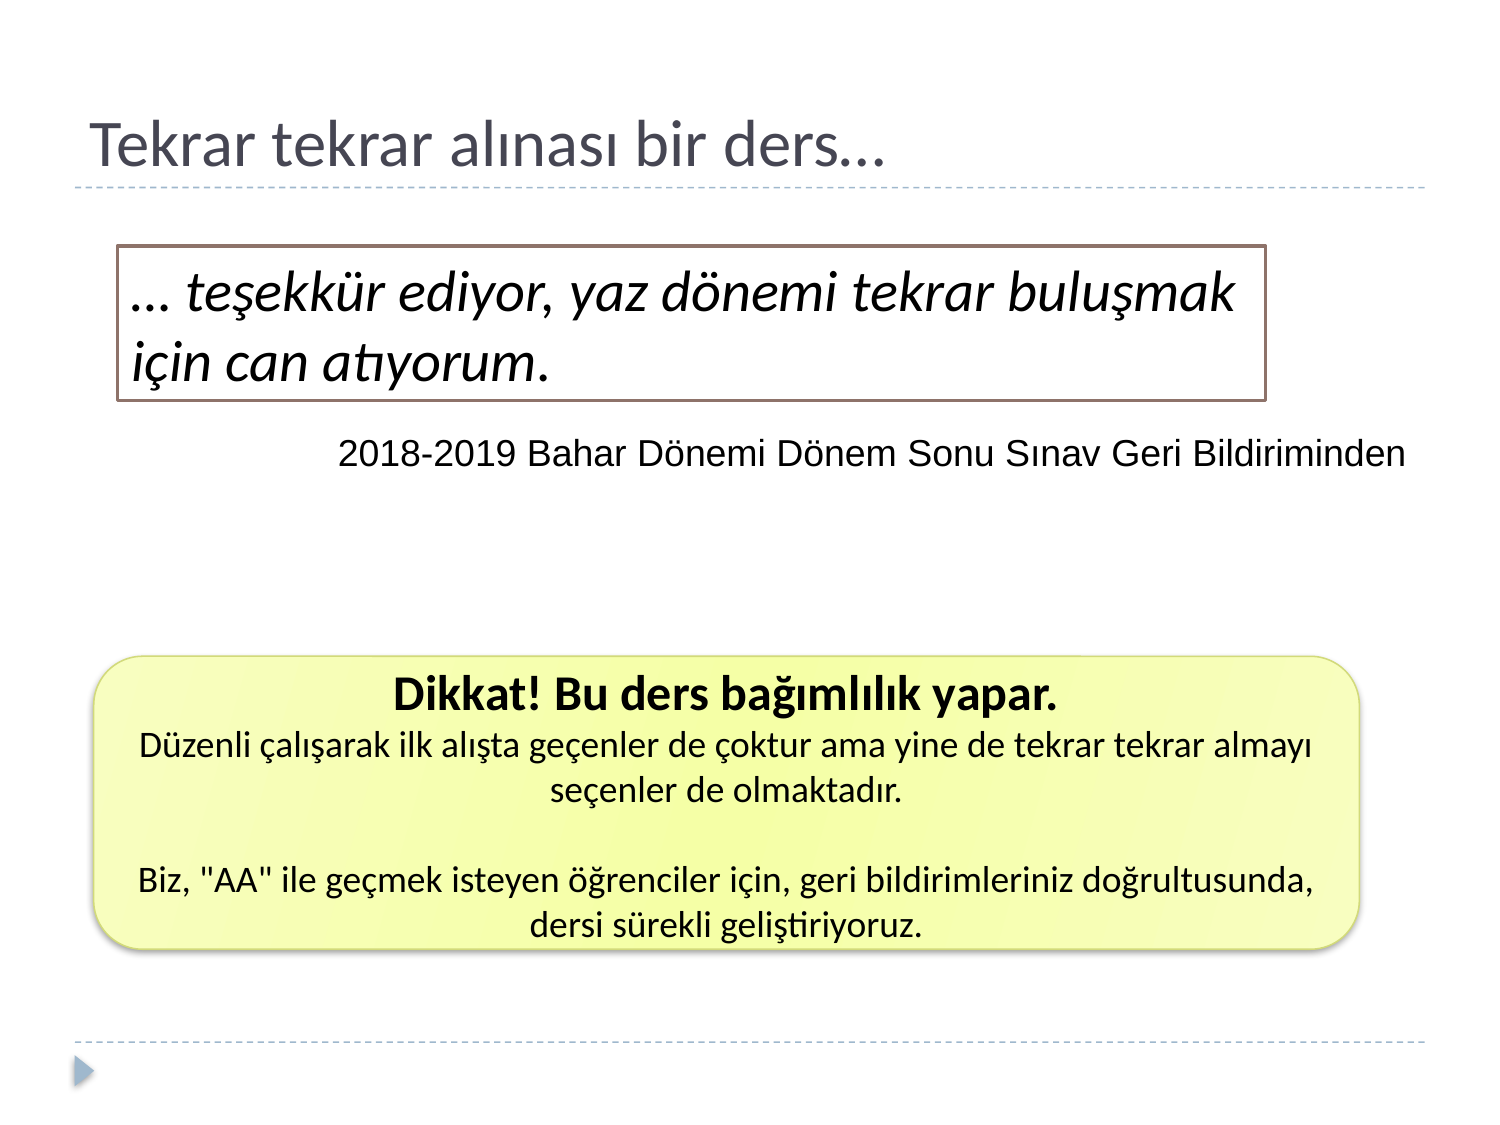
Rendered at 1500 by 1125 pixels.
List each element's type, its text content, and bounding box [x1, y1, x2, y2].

text_box … teşekkür ediyor, yaz dönemi tekrar buluşmak için can atıyorum. [116, 244, 1267, 402]
title Tekrar tekrar alınası bir ders… [75, 24, 1425, 188]
text_box 2018-2019 Bahar Dönemi Dönem Sonu Sınav Geri Bildiriminden [323, 421, 1422, 482]
text_box Dikkat! Bu ders bağımlılık yapar. Düzenli çalışarak ilk alışta geçenler de çoktur ama yine de tekrar tekrar almayı seçenler de olmaktadır. Biz, "AA" ile geçmek isteyen öğrenciler için, geri bildirimleriniz doğrultusunda, dersi sürekli geliştiriyoruz. [92, 655, 1361, 951]
